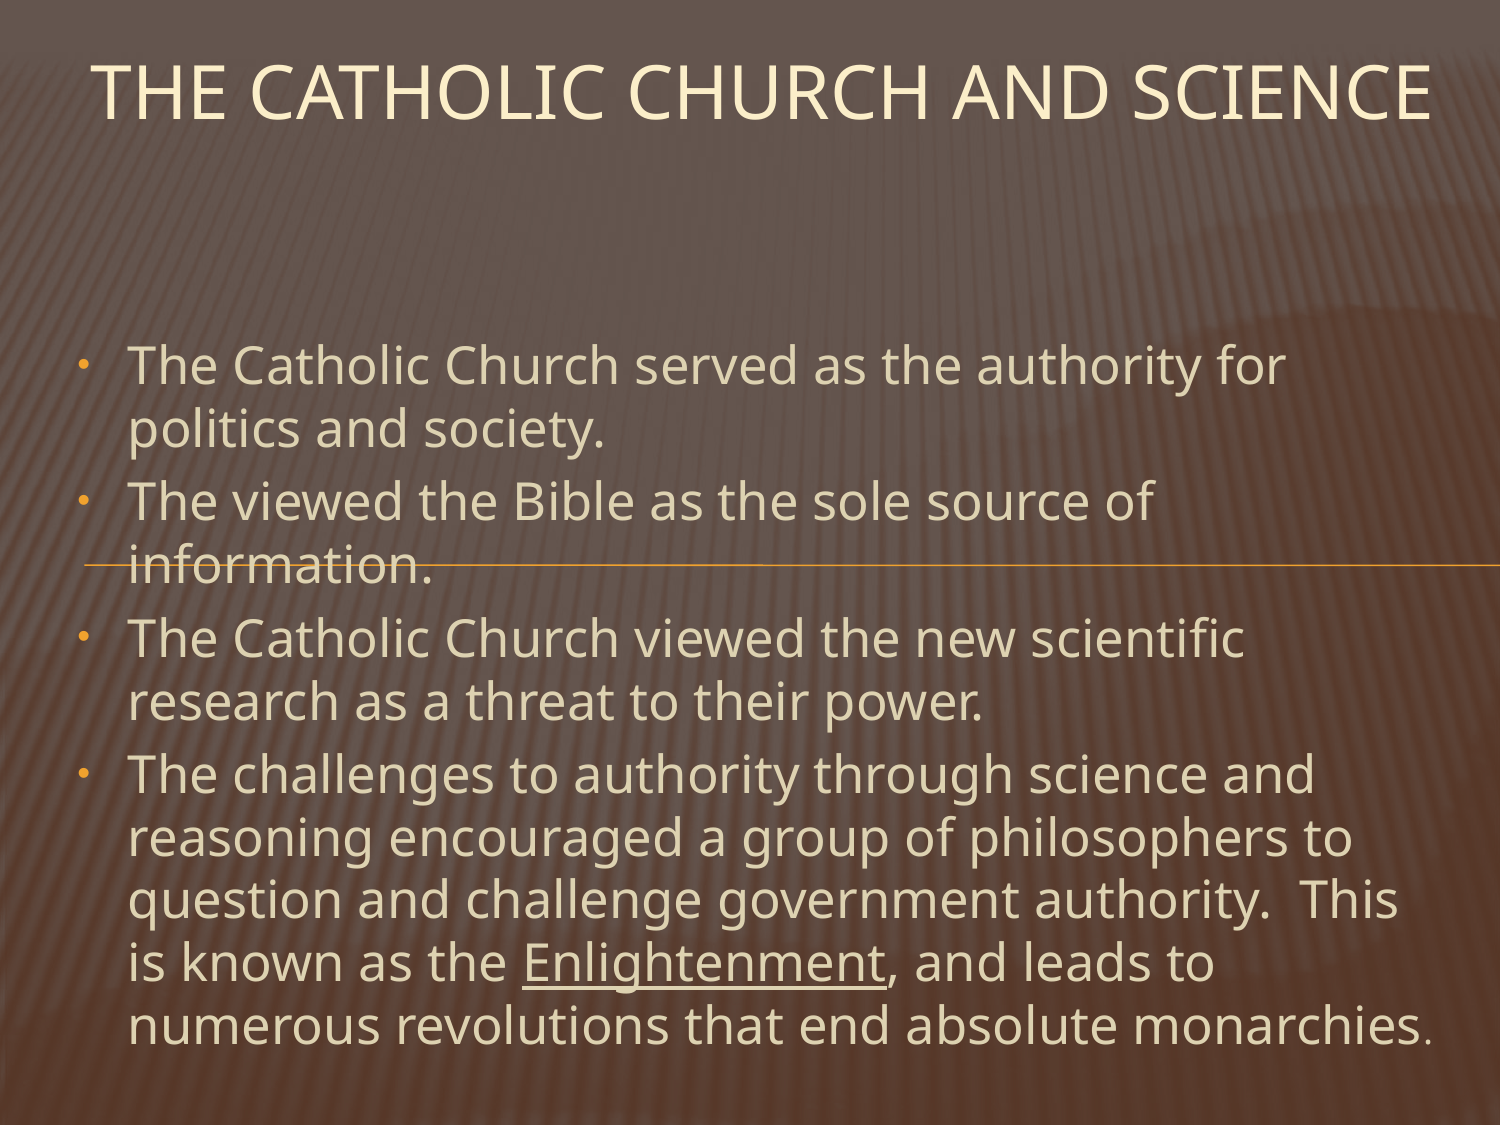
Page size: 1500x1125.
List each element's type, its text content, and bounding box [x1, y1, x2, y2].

list The Catholic Church served as the authority for politics and society. The viewed the Bible as the sole source of information. The Catholic Church viewed the new scientific research as a threat to their power. The challenges to authority through science and reasoning encouraged a group of philosophers to question and challenge government authority. This is known as the Enlightenment, and leads to numerous revolutions that end absolute monarchies. [62, 275, 1450, 1063]
title The Catholic Church and Science [24, 37, 1450, 232]
